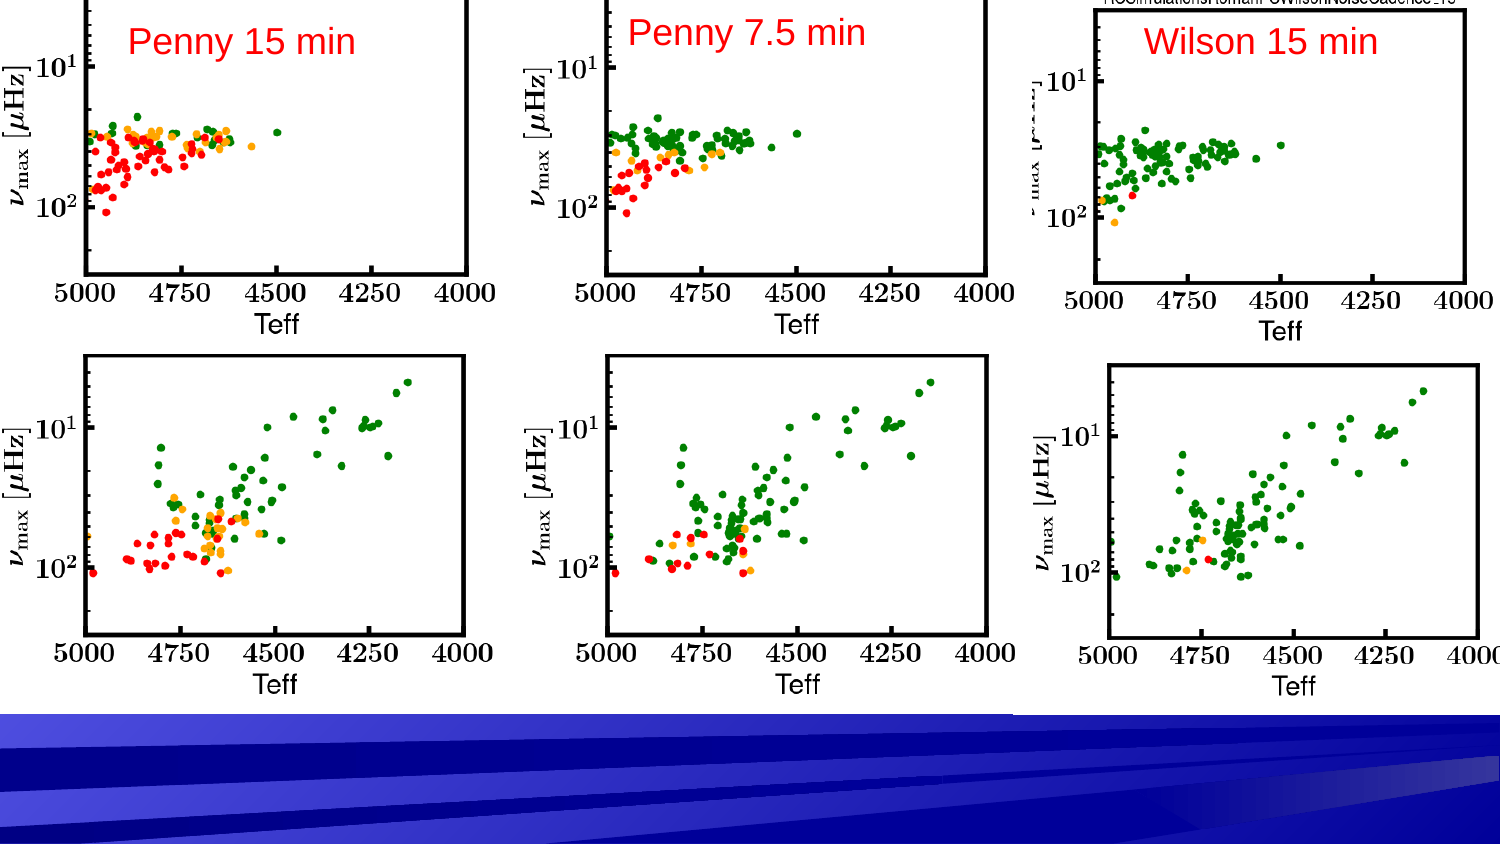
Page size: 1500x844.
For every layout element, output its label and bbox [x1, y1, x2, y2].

picture [0, 0, 1500, 715]
